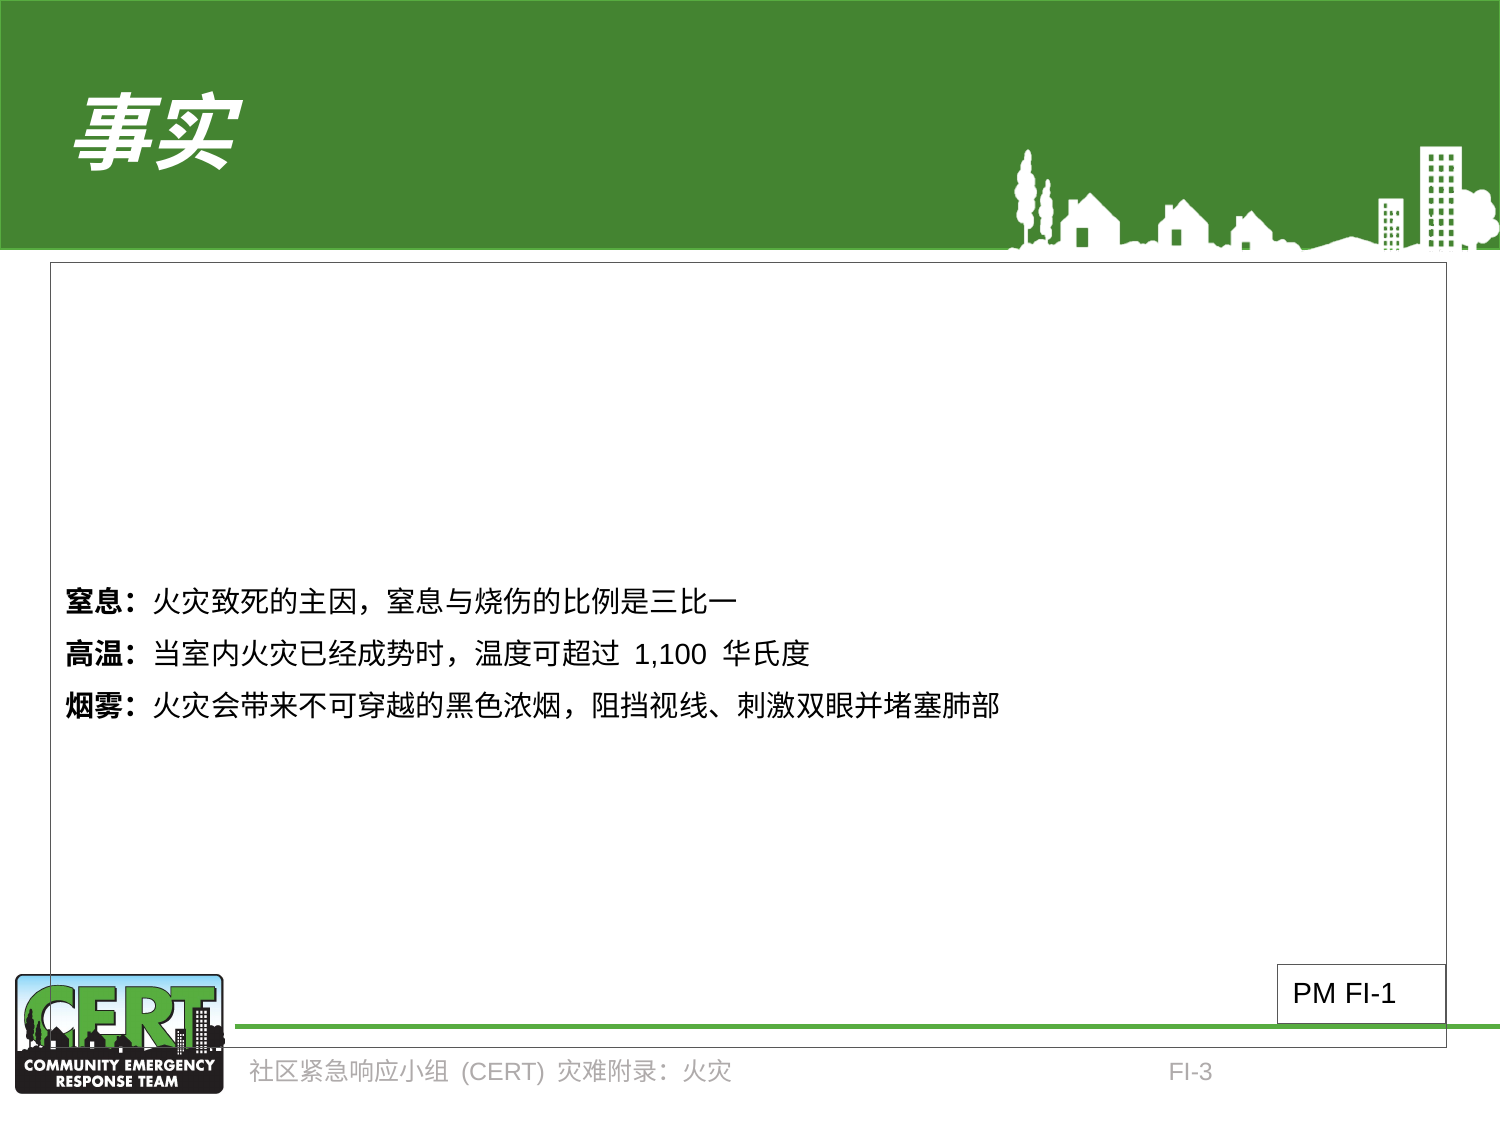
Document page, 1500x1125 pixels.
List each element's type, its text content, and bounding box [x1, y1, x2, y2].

list FI-3 [1153, 1047, 1450, 1098]
list 社区紧急响应小组 (CERT) 灾难附录：火灾 [234, 1047, 1059, 1098]
picture [1006, 139, 1500, 252]
picture [14, 973, 225, 1094]
title 事实 [51, 52, 1005, 220]
list PM FI-1 [1277, 964, 1446, 1024]
list 窒息：火灾致死的主因，窒息与烧伤的比例是三比一 高温：当室内火灾已经成势时，温度可超过 1,100 华氏度 烟雾：火灾会带来不可穿越的黑色浓烟，阻挡视线、刺激双眼并堵塞肺部 [50, 262, 1447, 1048]
